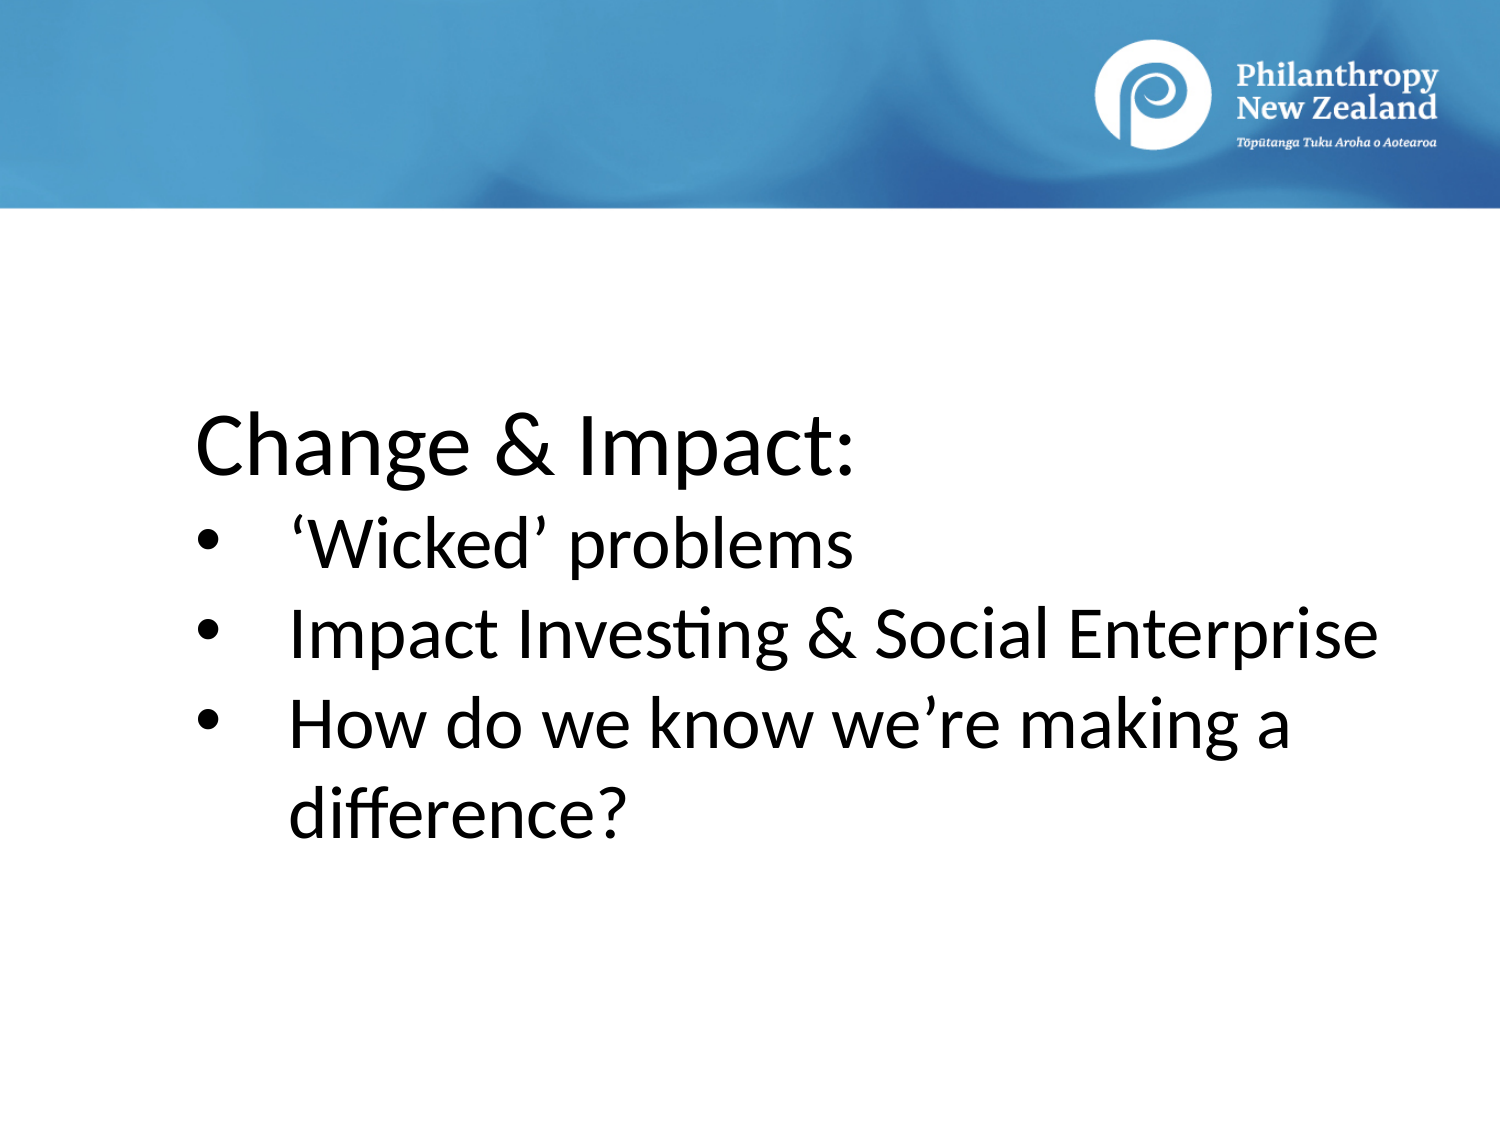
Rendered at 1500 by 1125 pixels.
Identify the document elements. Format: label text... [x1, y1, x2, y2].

picture [0, 0, 1500, 1125]
text_box Change & Impact: ‘Wicked’ problems Impact Investing & Social Enterprise How do we know we’re making a difference? [180, 376, 1399, 861]
